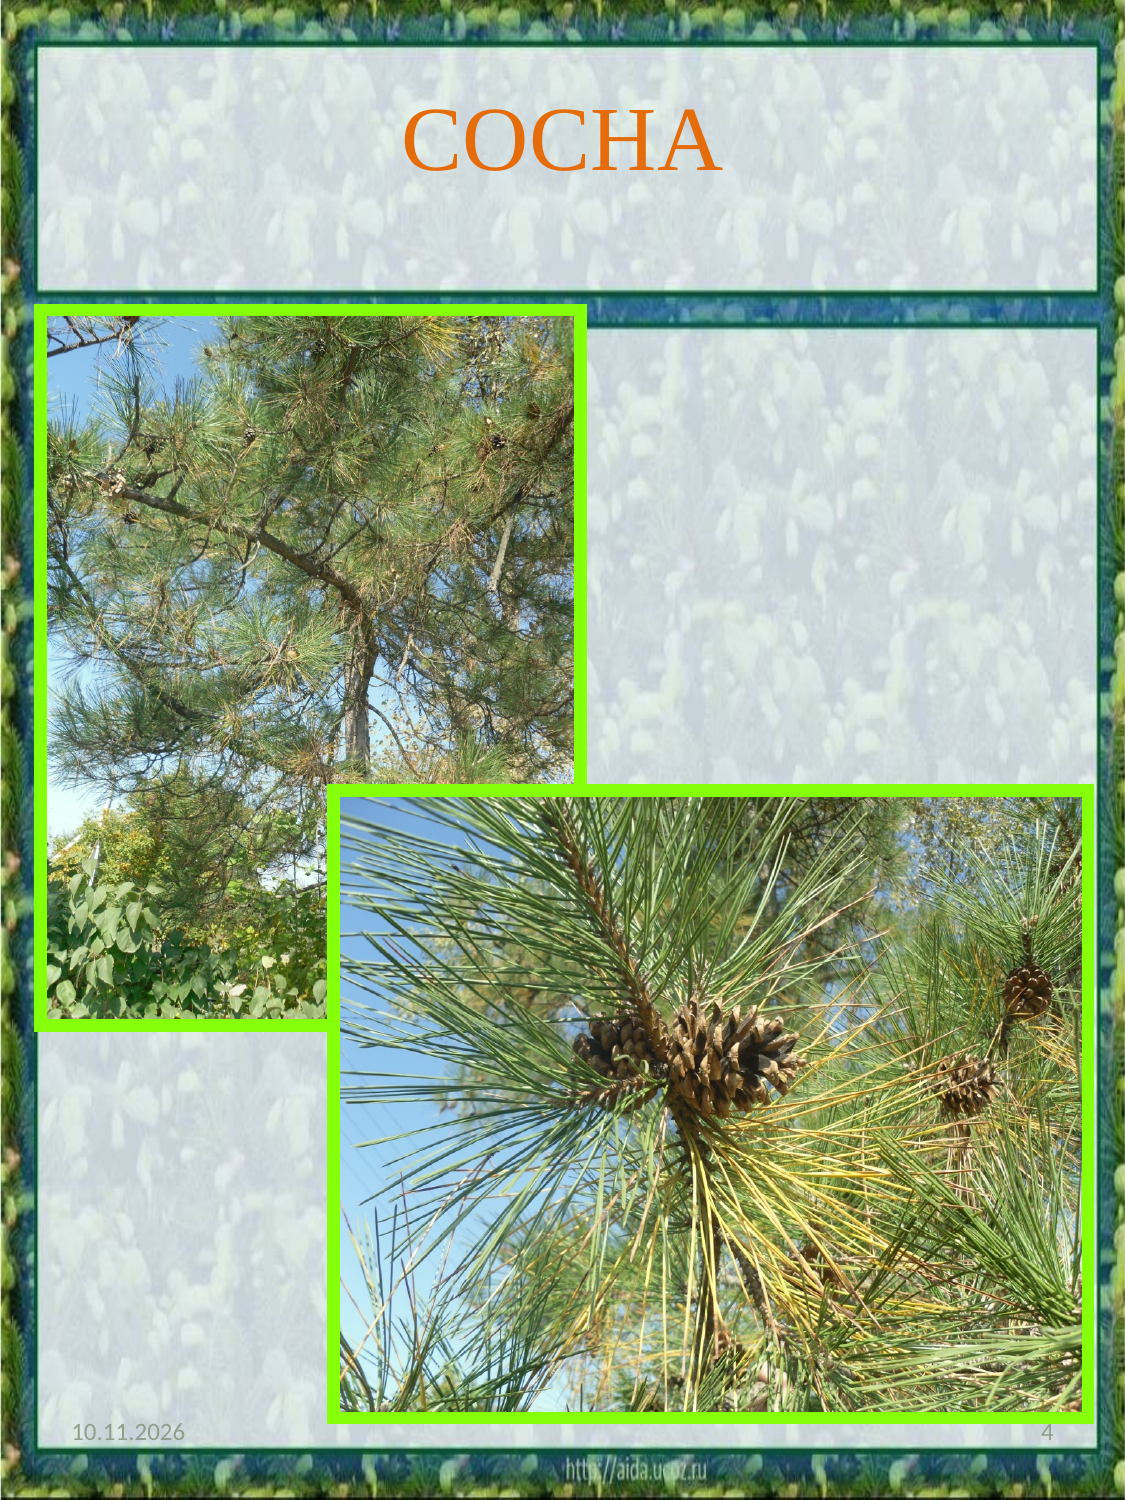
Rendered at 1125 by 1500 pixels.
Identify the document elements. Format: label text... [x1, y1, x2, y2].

slide_number 4 [806, 1424, 1069, 1471]
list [46, 316, 575, 1020]
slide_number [56, 1390, 319, 1471]
picture [0, 0, 1125, 1500]
title СОСНА [56, 59, 1069, 207]
